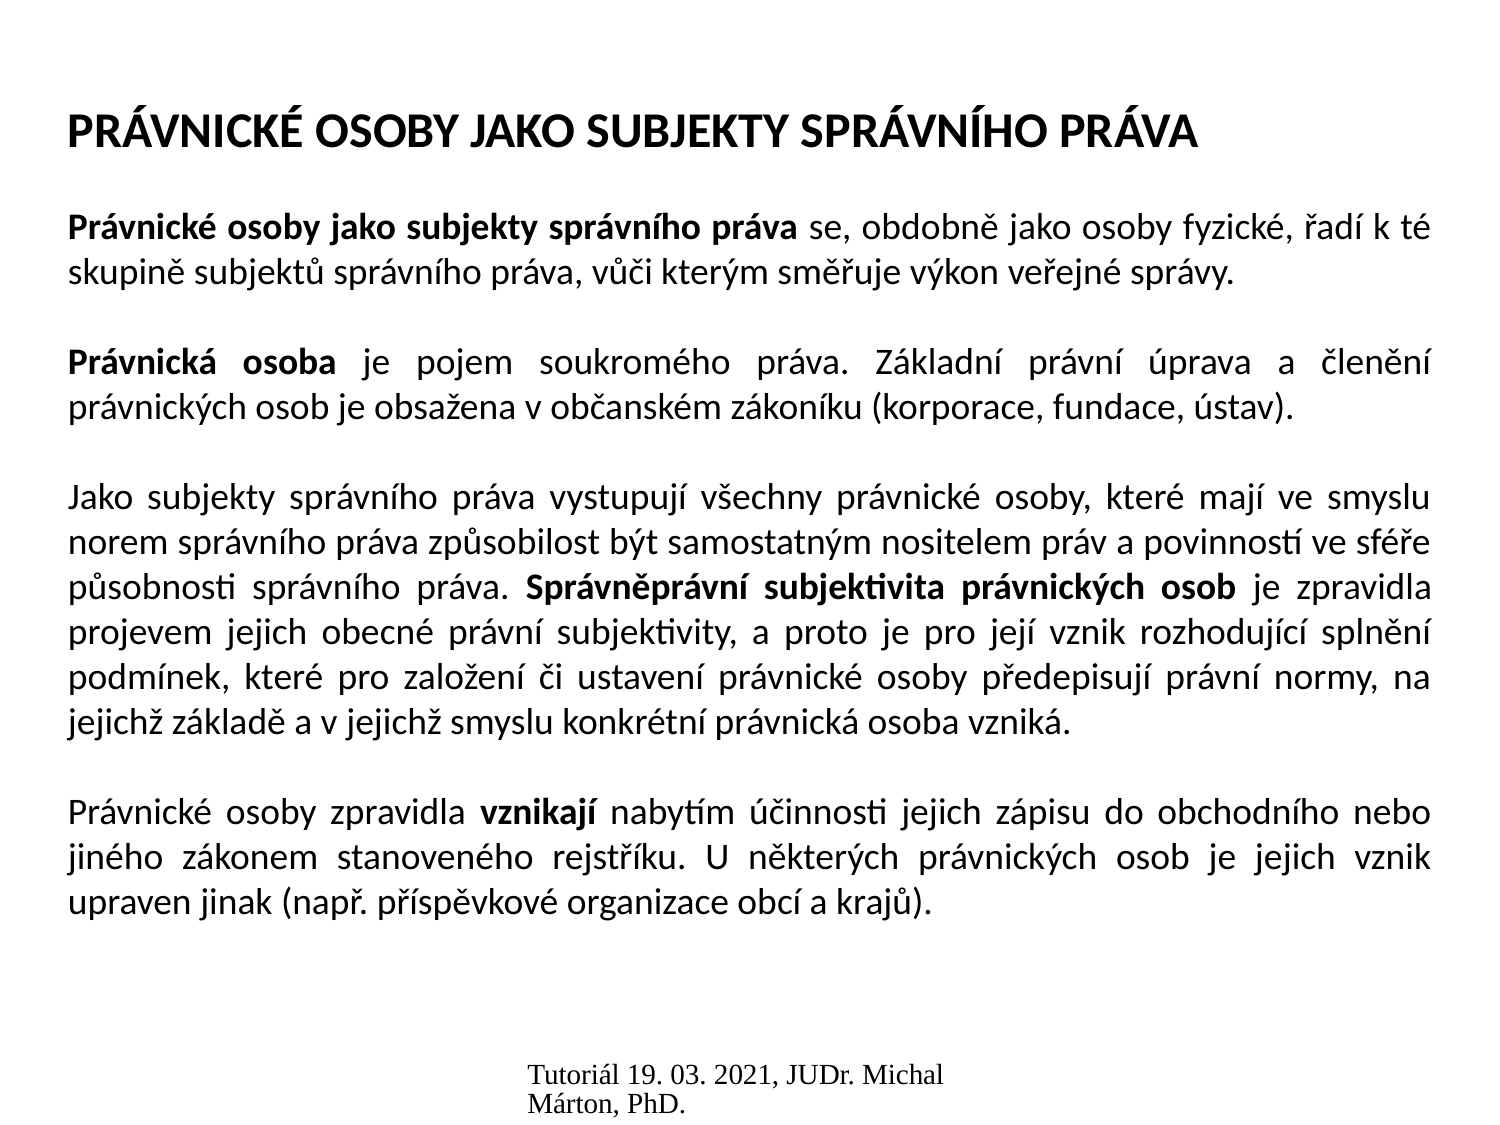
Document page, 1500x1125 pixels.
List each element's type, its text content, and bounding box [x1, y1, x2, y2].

footer Tutoriál 19. 03. 2021, JUDr. Michal Márton, PhD. [512, 1042, 988, 1103]
text_box PRÁVNICKÉ OSOBY JAKO SUBJEKTY SPRÁVNÍHO PRÁVA Právnické osoby jako subjekty správního práva se, obdobně jako osoby fyzické, řadí k té skupině subjektů správního práva, vůči kterým směřuje výkon veřejné správy. Právnická osoba je pojem soukromého práva. Základní právní úprava a členění právnických osob je obsažena v občanském zákoníku (korporace, fundace, ústav). Jako subjekty správního práva vystupují všechny právnické osoby, které mají ve smyslu norem správního práva způsobilost být samostatným nositelem práv a povinností ve sféře působnosti správního práva. Správněprávní subjektivita právnických osob je zpravidla projevem jejich obecné právní subjektivity, a proto je pro její vznik rozhodující splnění podmínek, které pro založení či ustavení právnické osoby předepisují právní normy, na jejichž základě a v jejichž smyslu konkrétní právnická osoba vzniká. Právnické osoby zpravidla vznikají nabytím účinnosti jejich zápisu do obchodního nebo jiného zákonem stanoveného rejstříku. U některých právnických osob je jejich vznik upraven jinak (např. příspěvkové organizace obcí a krajů). [53, 89, 1447, 930]
